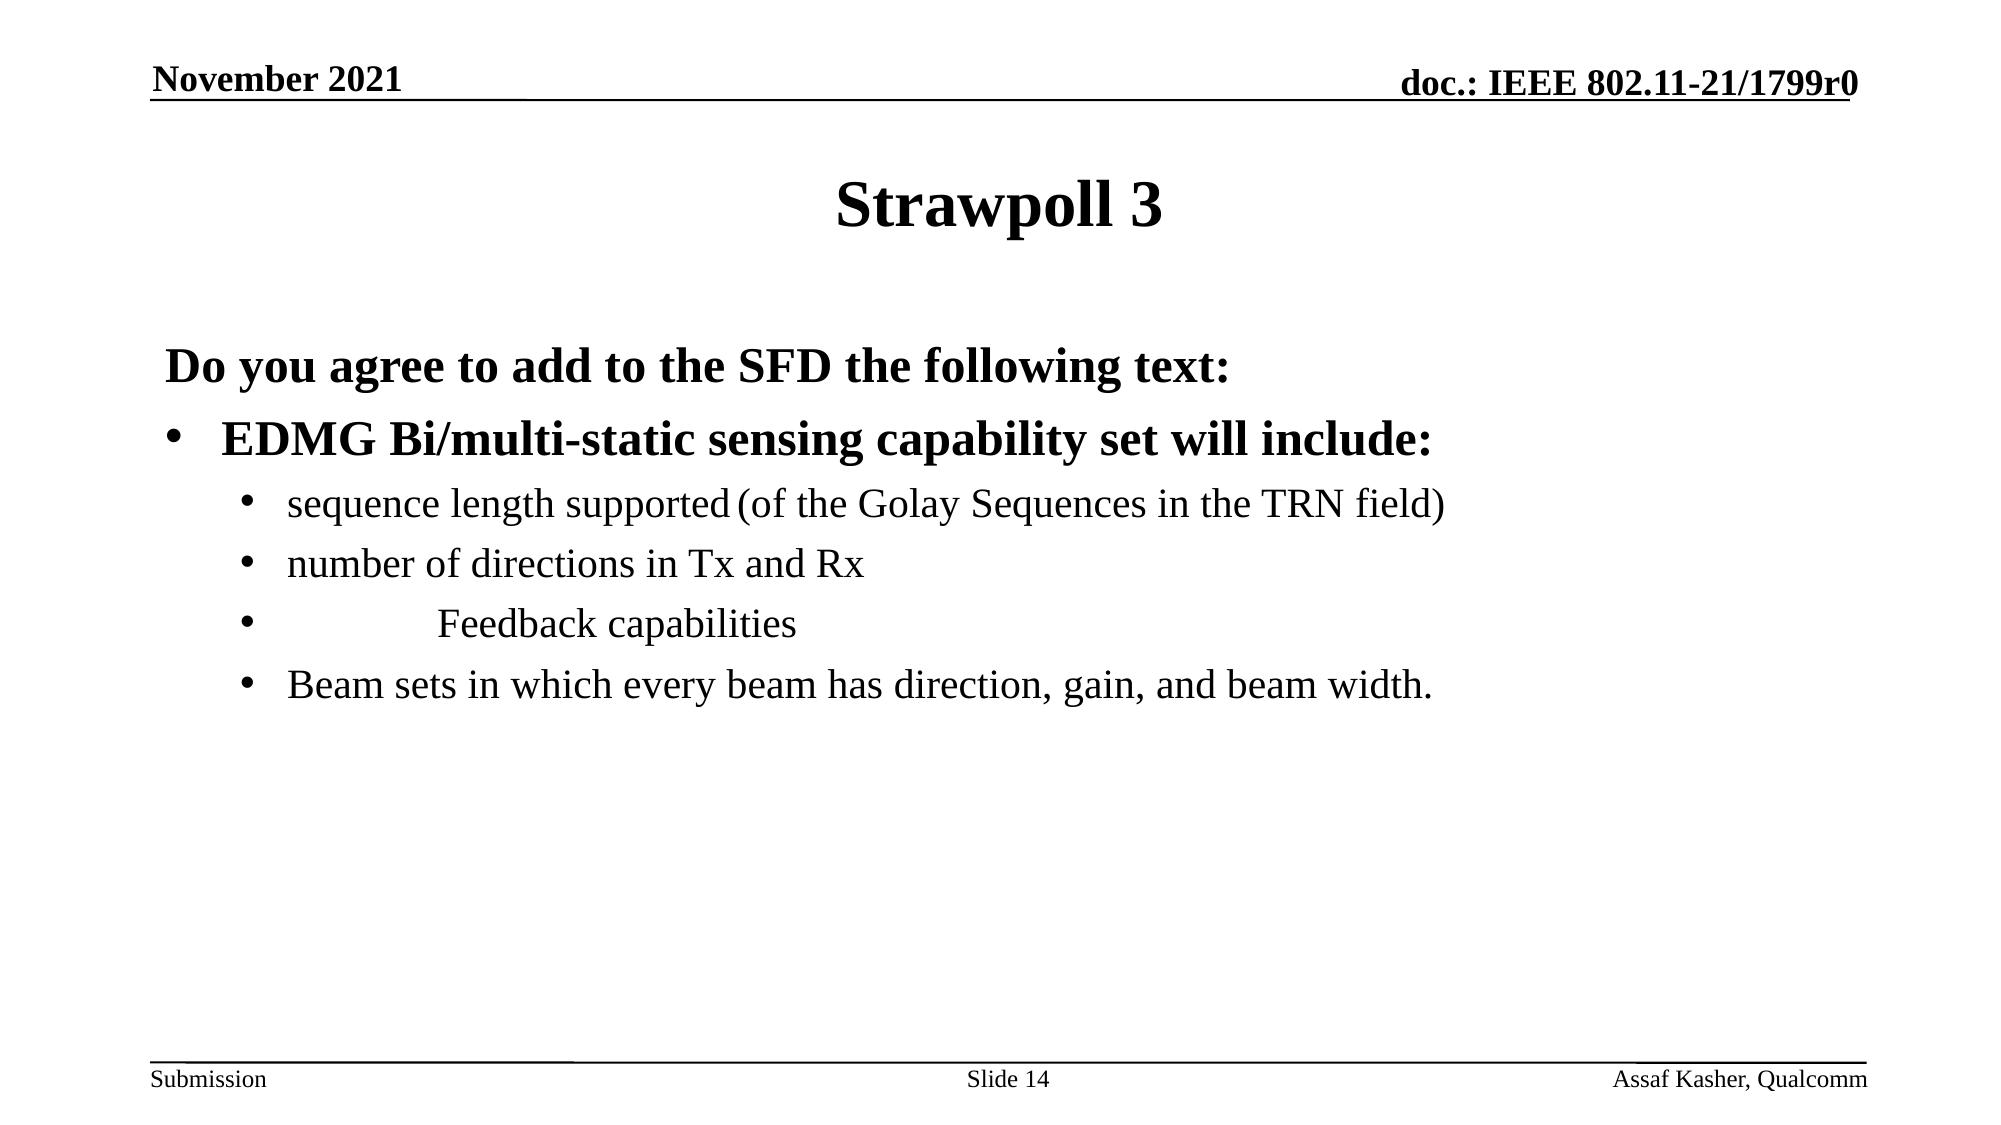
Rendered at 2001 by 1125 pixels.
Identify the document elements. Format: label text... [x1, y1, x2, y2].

title Strawpoll 3 [149, 112, 1850, 288]
footer Assaf Kasher, Qualcomm [1171, 1061, 1869, 1093]
slide_number Slide 14 [950, 1061, 1067, 1123]
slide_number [152, 54, 563, 100]
list Do you agree to add to the SFD the following text: EDMG Bi/multi-static sensing capability set will include: sequence length supported (of the Golay Sequences in the TRN field) number of directions in Tx and Rx Feedback capabilities Beam sets in which every beam has direction, gain, and beam width. [149, 324, 1850, 1000]
